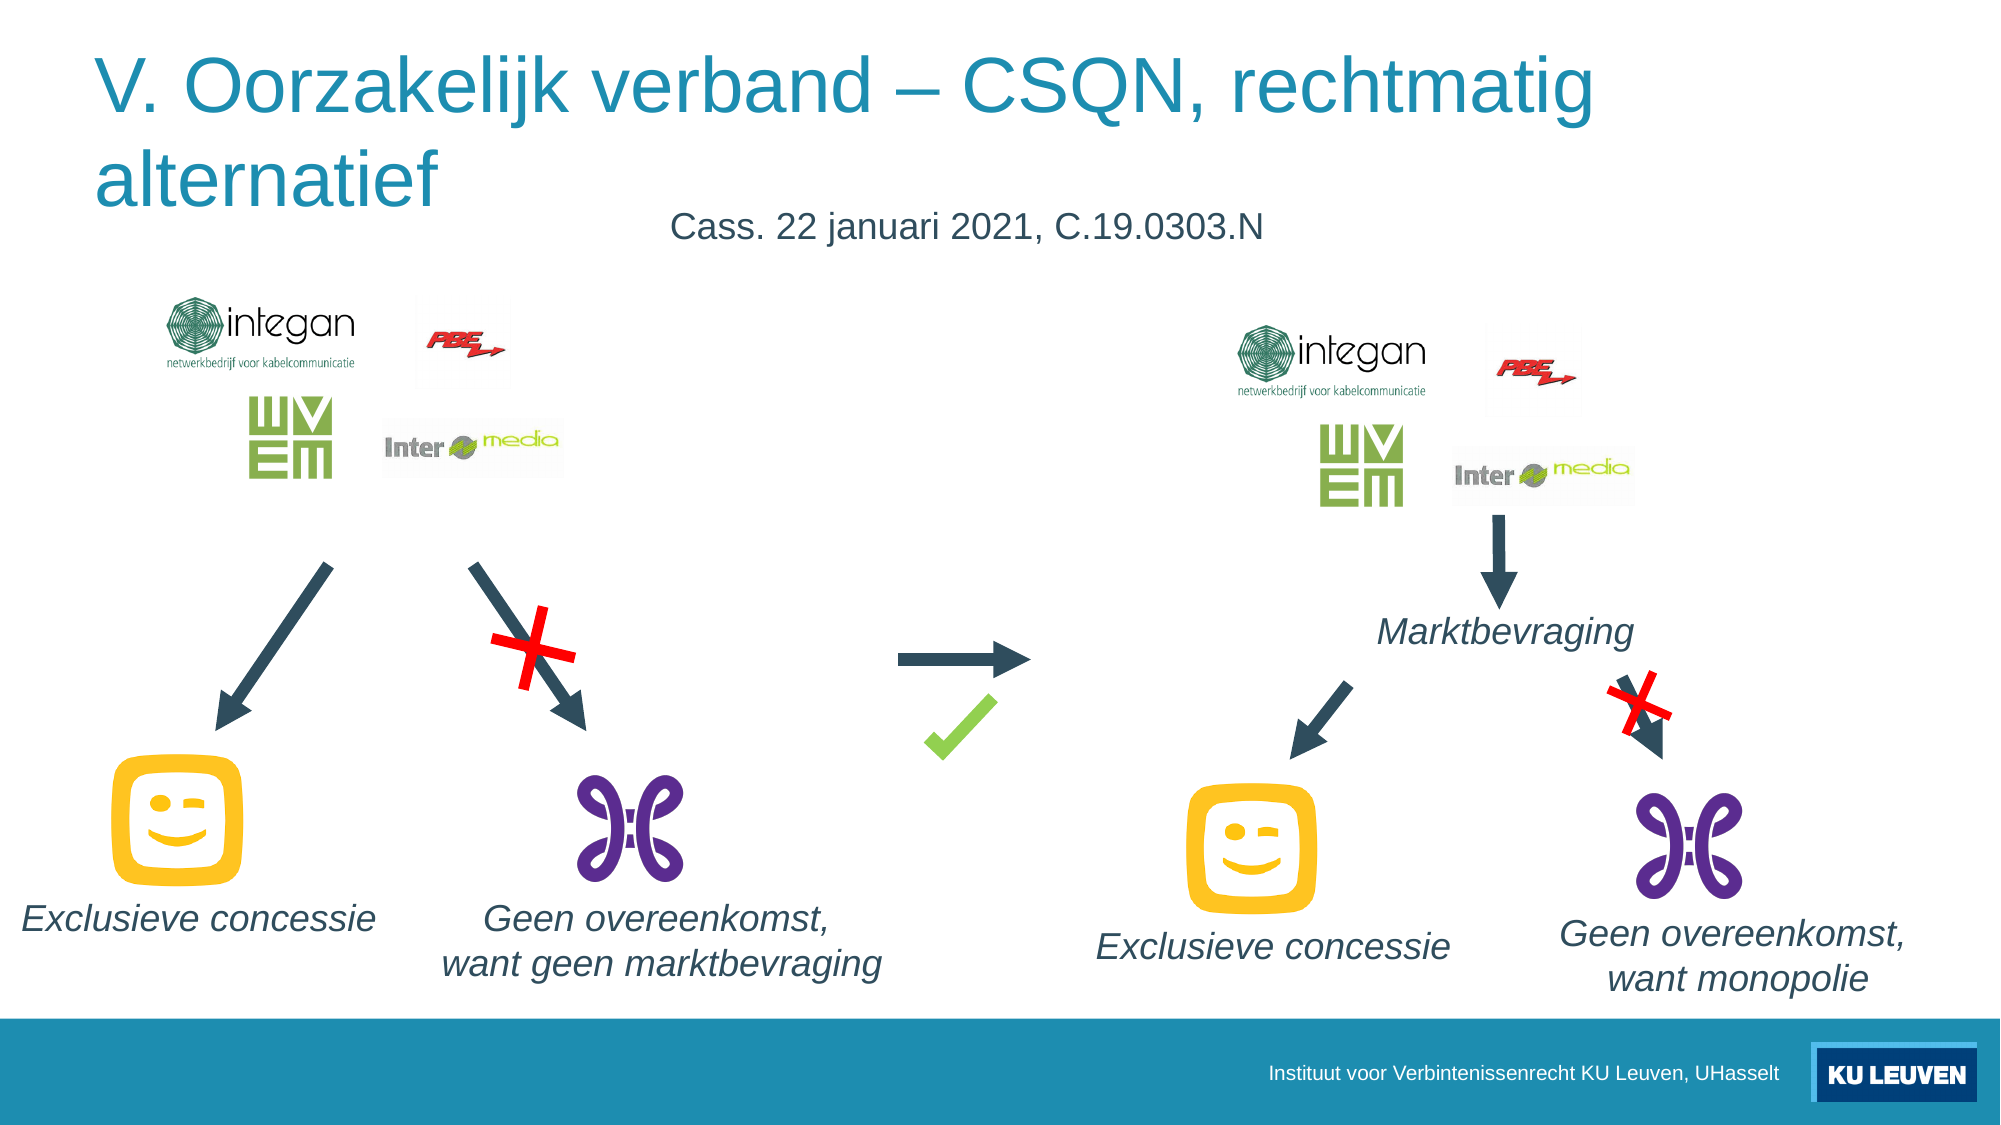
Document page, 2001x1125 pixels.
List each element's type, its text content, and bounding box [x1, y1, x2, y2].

picture [381, 418, 564, 479]
text_box Geen overeenkomst, want geen marktbevraging [400, 886, 924, 992]
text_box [1080, 318, 2000, 1008]
picture [160, 290, 360, 375]
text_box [215, 564, 329, 732]
picture [525, 773, 735, 884]
text_box Cass. 22 januari 2021, C.19.0303.N [654, 194, 1434, 255]
text_box Exclusieve concessie [6, 886, 400, 946]
title V. Oorzakelijk verband – CSQN, rechtmatig alternatief [94, 33, 1906, 223]
picture [248, 395, 333, 481]
picture [415, 295, 511, 389]
text_box [922, 691, 1000, 763]
picture [1811, 1042, 1977, 1102]
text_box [472, 564, 587, 732]
picture [110, 753, 244, 887]
footer Instituut voor Verbintenissenrecht KU Leuven, UHasselt [989, 1018, 1809, 1125]
